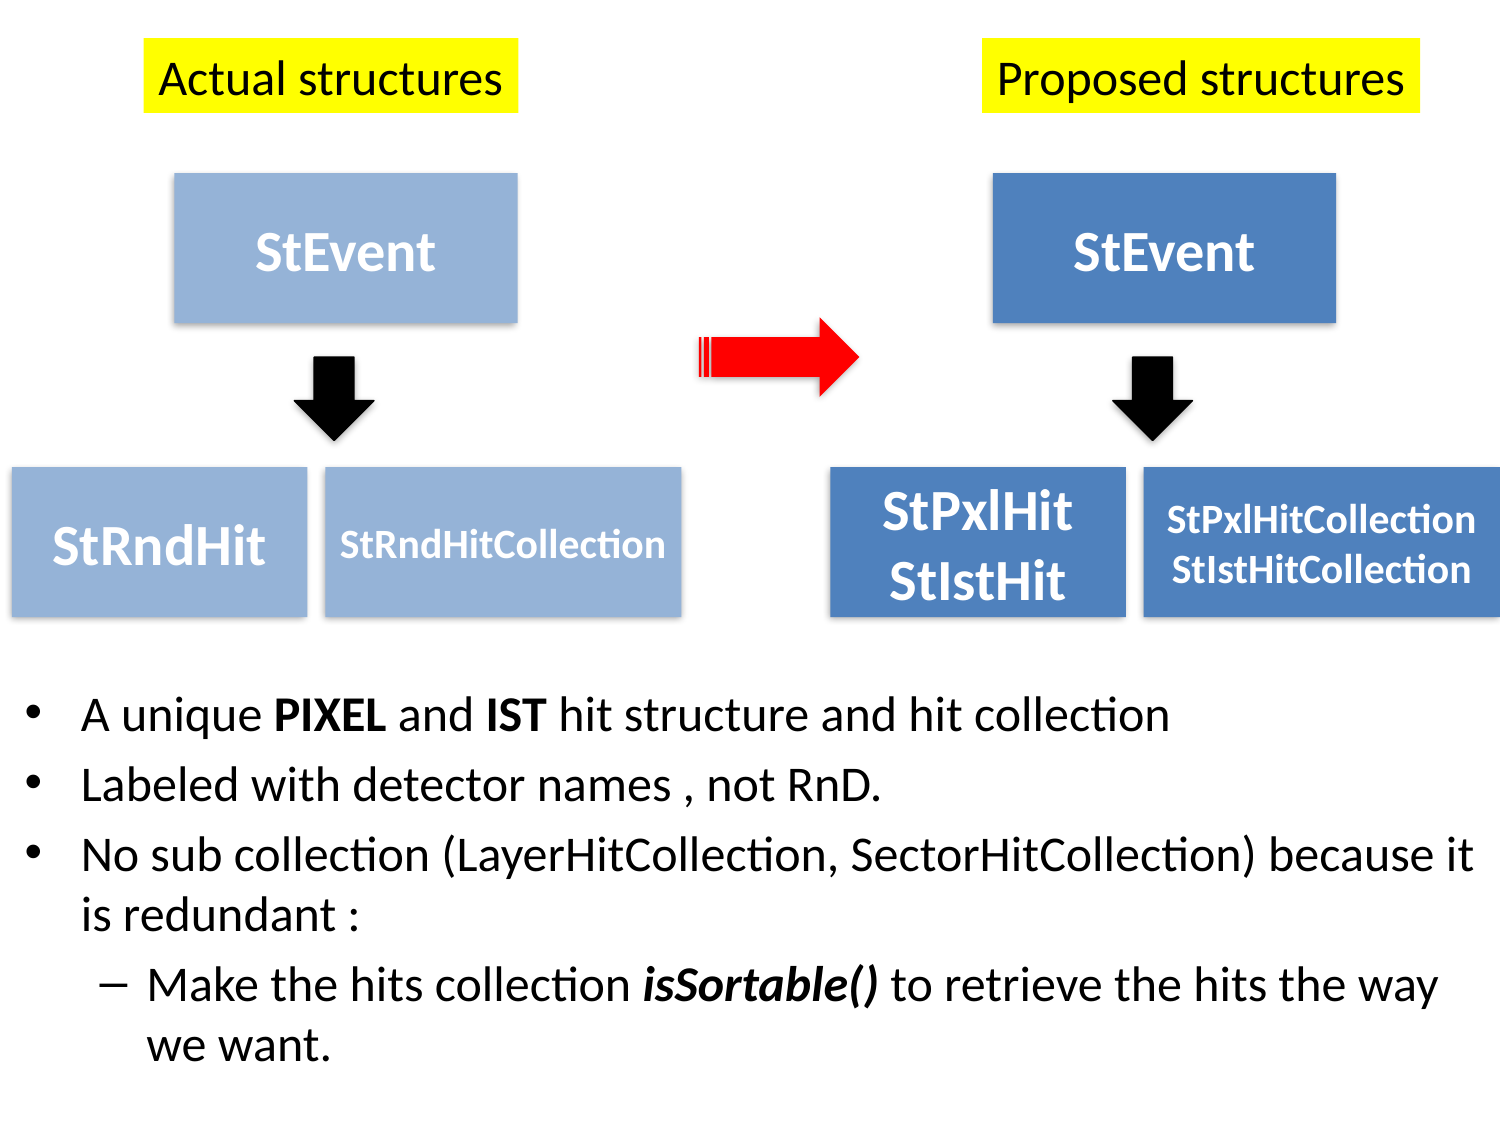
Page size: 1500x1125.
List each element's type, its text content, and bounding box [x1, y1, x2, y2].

text_box Actual structures [143, 38, 519, 113]
text_box StPxlHit StIstHit [830, 466, 1127, 618]
text_box [1112, 356, 1194, 441]
text_box [698, 336, 702, 378]
text_box StEvent [174, 172, 519, 324]
text_box StPxlHitCollection StIstHitCollection [1143, 466, 1500, 618]
list A unique PIXEL and IST hit structure and hit collection Labeled with detector names , not RnD. No sub collection (LayerHitCollection, SectorHitCollection) because it is redundant : Make the hits collection isSortable() to retrieve the hits the way we want. [9, 673, 1498, 1057]
text_box [703, 316, 860, 398]
text_box Proposed structures [982, 38, 1421, 113]
text_box [293, 356, 375, 441]
text_box StRndHit [11, 466, 308, 618]
text_box StRndHitCollection [325, 466, 682, 618]
text_box StEvent [992, 172, 1337, 324]
